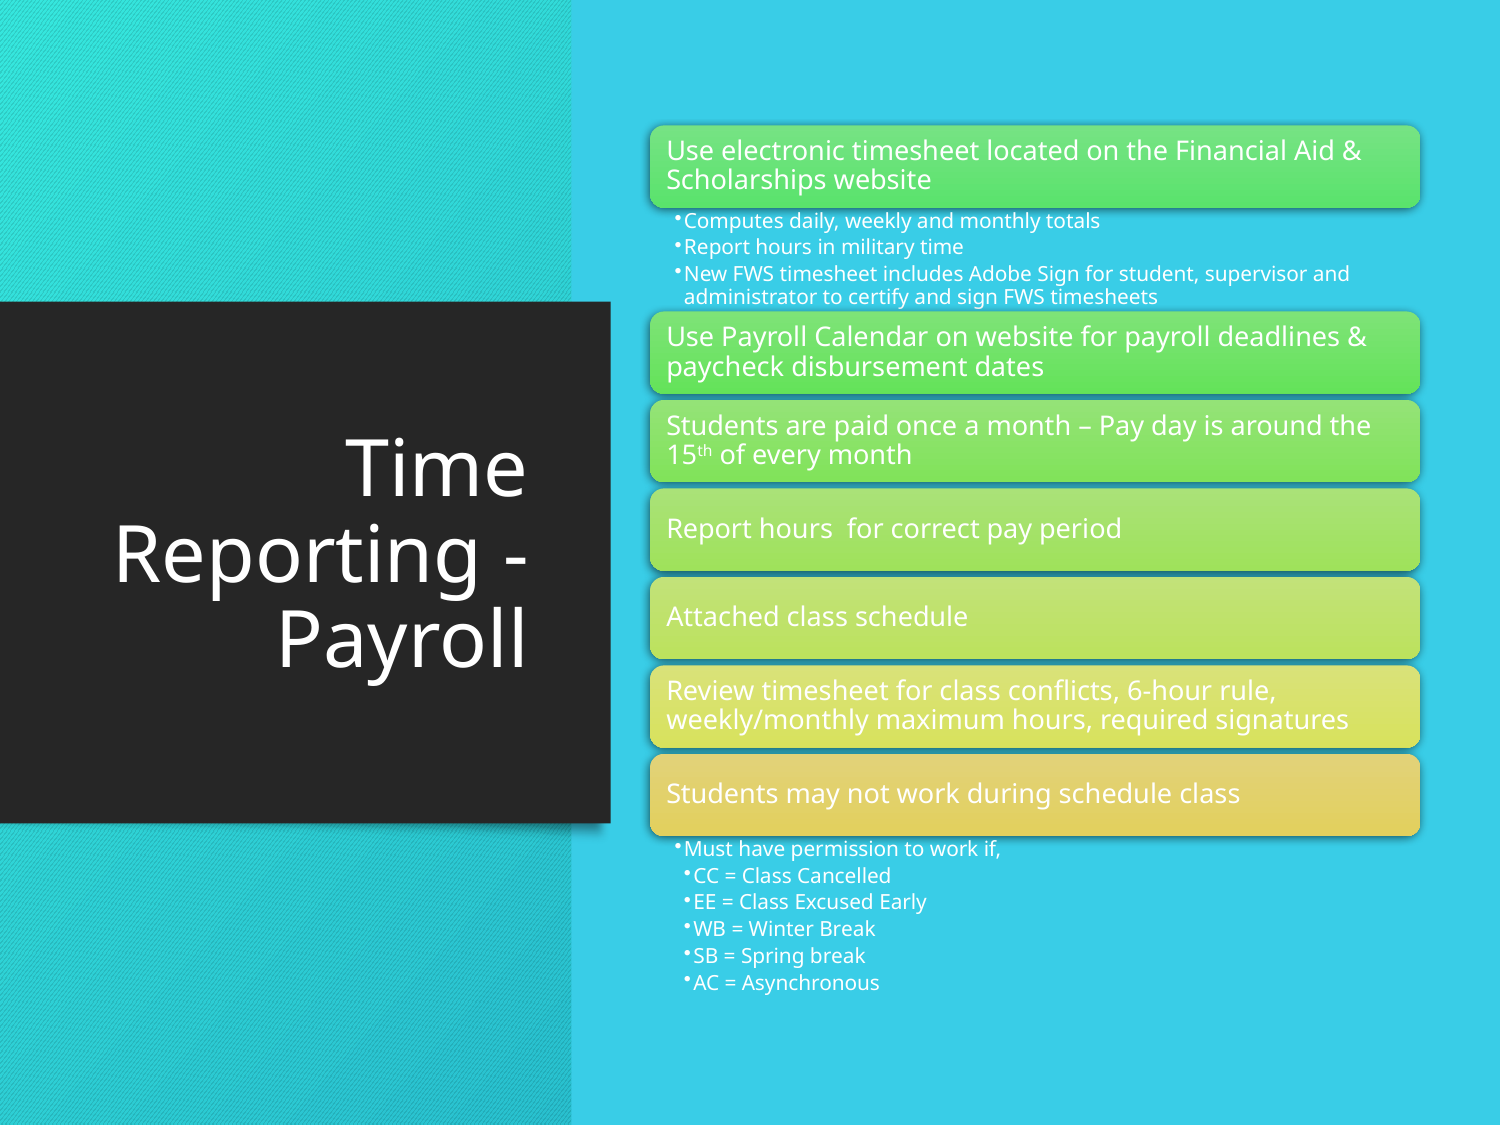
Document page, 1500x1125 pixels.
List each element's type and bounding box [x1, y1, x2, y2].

picture [0, 0, 1500, 1125]
list [649, 104, 1421, 1021]
